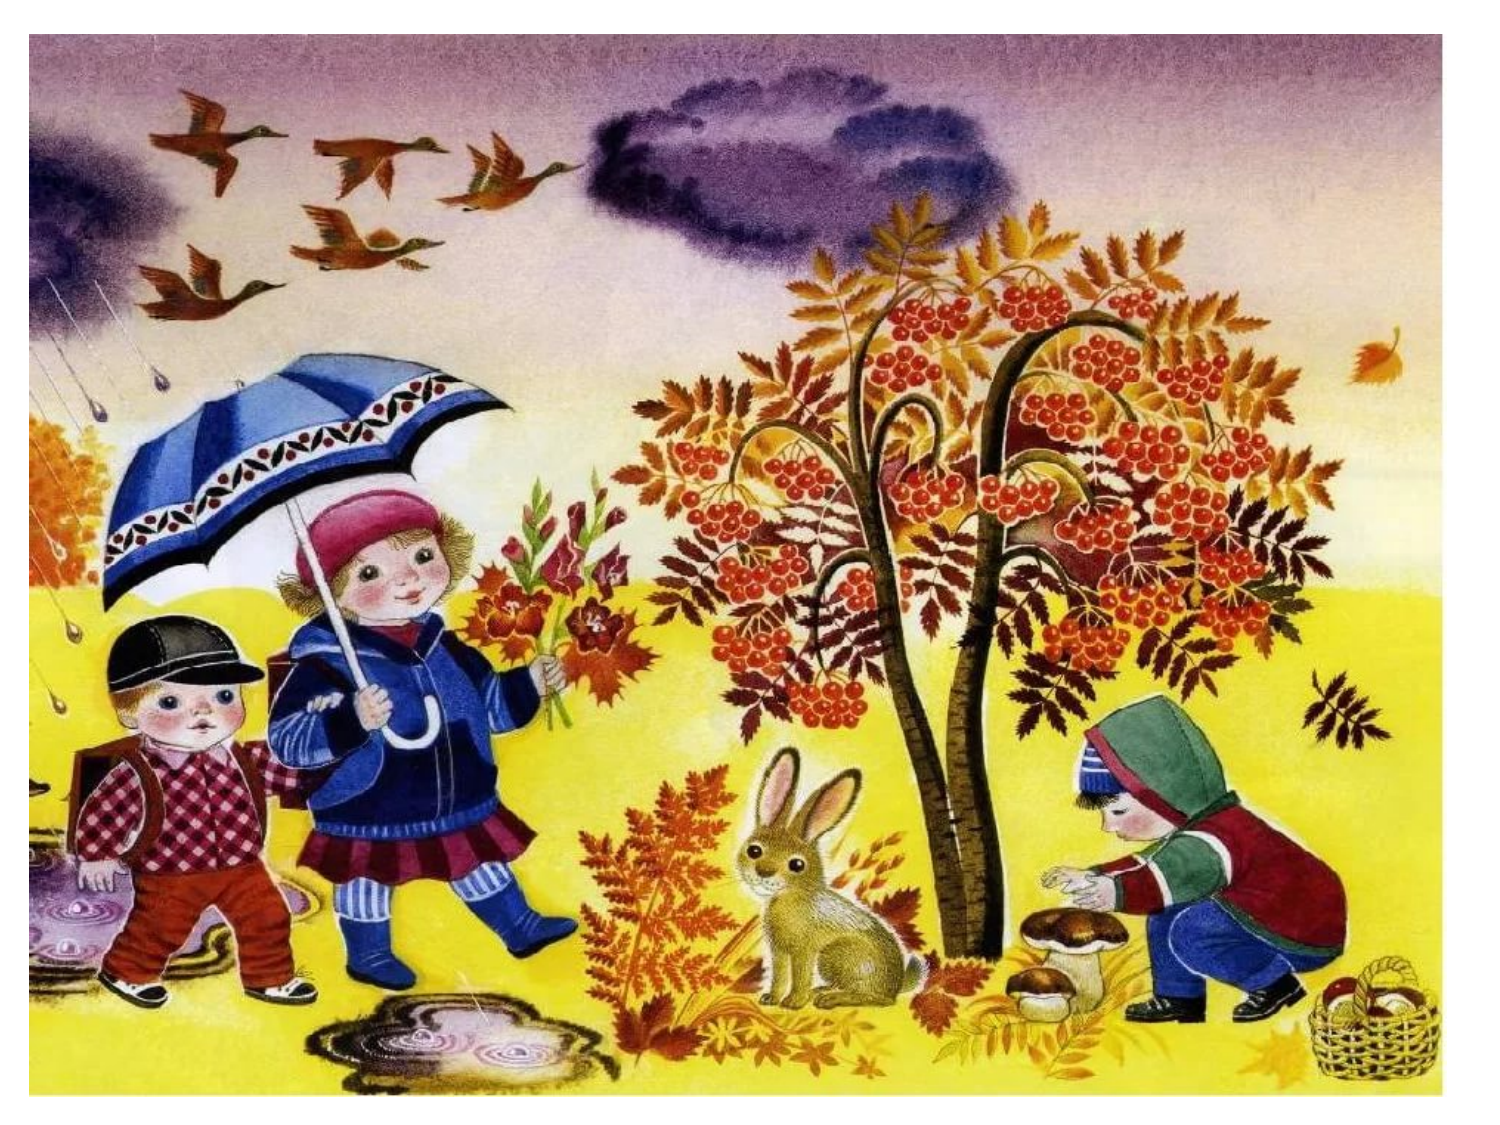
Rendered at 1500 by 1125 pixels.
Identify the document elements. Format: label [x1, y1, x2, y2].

picture [29, 33, 1447, 1098]
